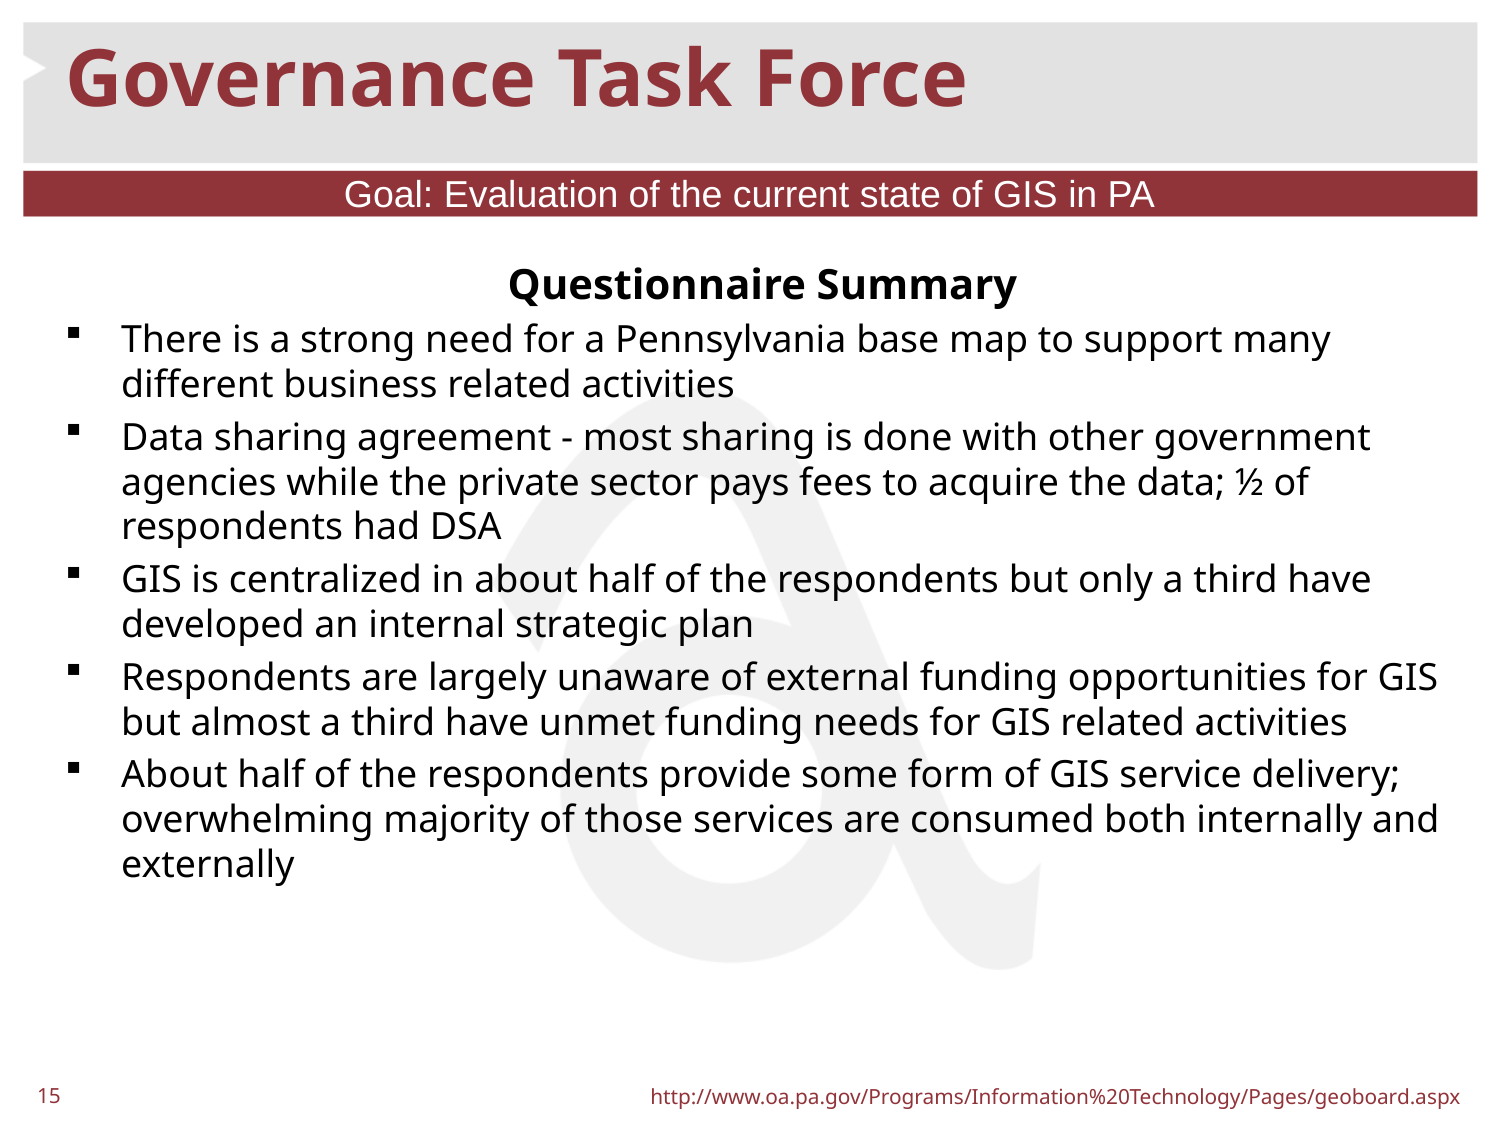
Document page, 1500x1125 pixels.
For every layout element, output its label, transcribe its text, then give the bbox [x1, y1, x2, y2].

picture [0, 0, 1500, 1125]
list Questionnaire Summary There is a strong need for a Pennsylvania base map to support many different business related activities Data sharing agreement - most sharing is done with other government agencies while the private sector pays fees to acquire the data; ½ of respondents had DSA GIS is centralized in about half of the respondents but only a third have developed an internal strategic plan Respondents are largely unaware of external funding opportunities for GIS but almost a third have unmet funding needs for GIS related activities About half of the respondents provide some form of GIS service delivery; overwhelming majority of those services are consumed both internally and externally [50, 249, 1475, 1042]
text_box Goal: Evaluation of the current state of GIS in PA [74, 162, 1425, 223]
title Governance Task Force [50, 24, 1400, 125]
